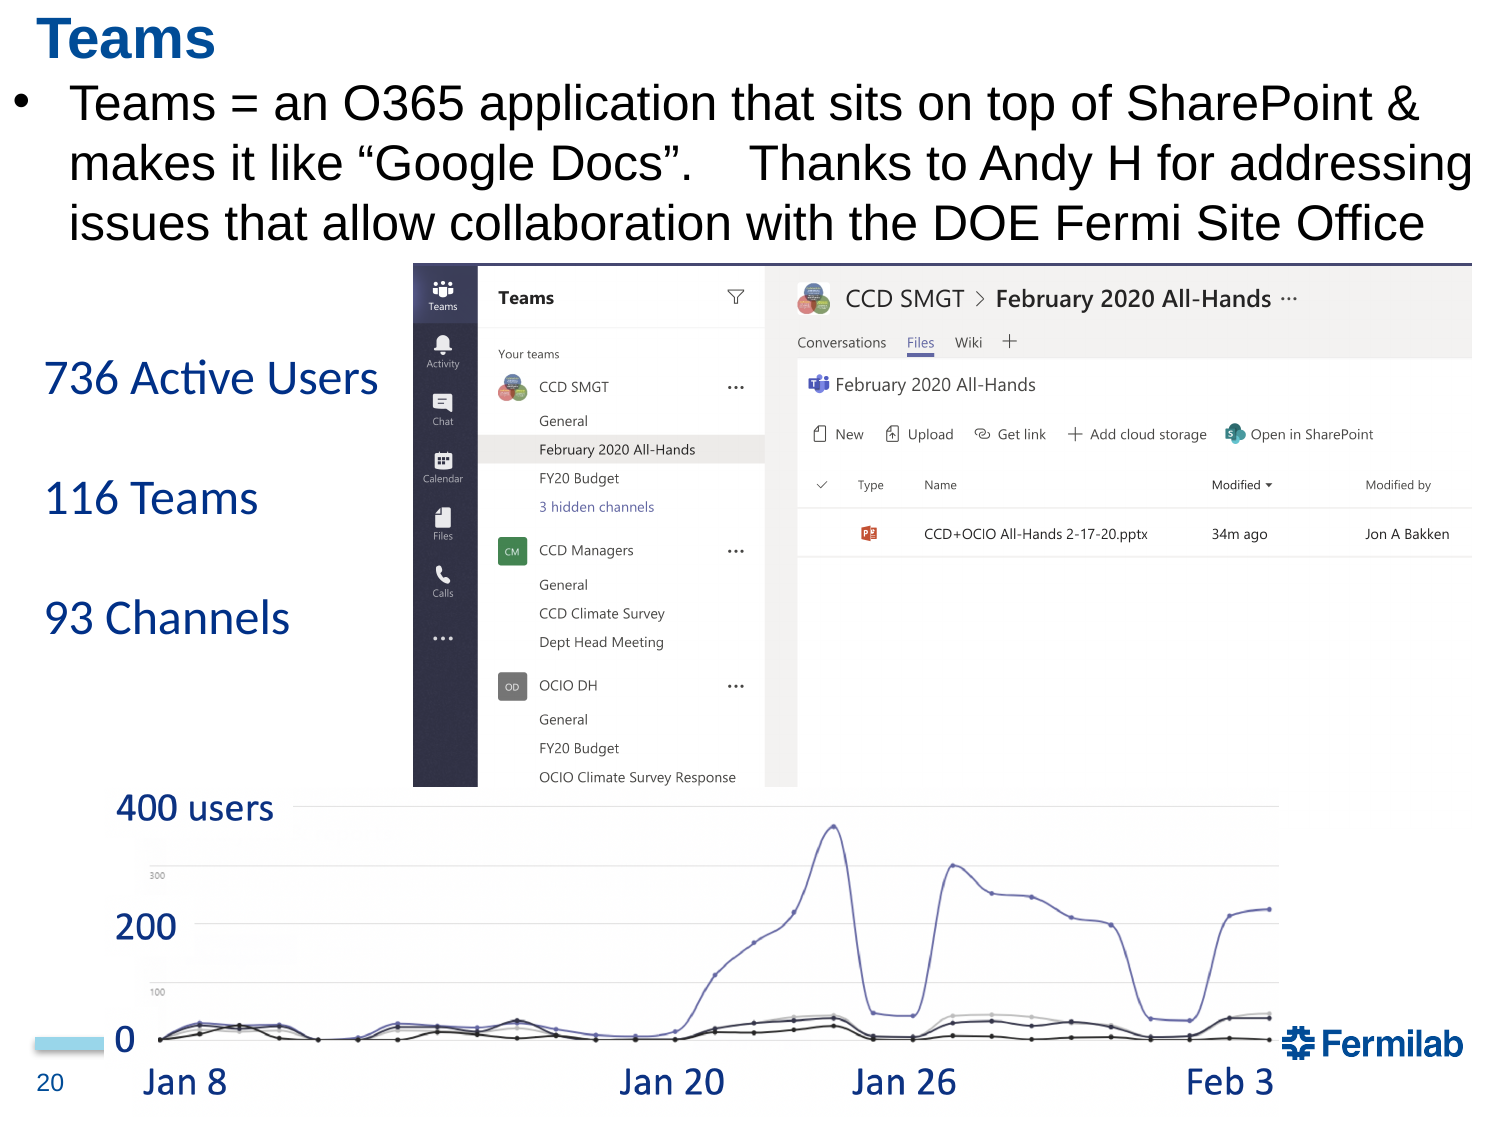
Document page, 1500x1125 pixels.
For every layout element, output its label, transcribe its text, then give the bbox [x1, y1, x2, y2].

list Teams = an O365 application that sits on top of SharePoint & makes it like “Google Docs”. Thanks to Andy H for addressing issues that allow collaboration with the DOE Fermi Site Office [12, 70, 1500, 990]
title Teams [36, 0, 1462, 71]
slide_number 20 [36, 1066, 98, 1106]
text_box 736 Active Users 116 Teams 93 Channels [28, 337, 408, 653]
picture [1282, 1026, 1463, 1060]
picture [103, 262, 1472, 1118]
